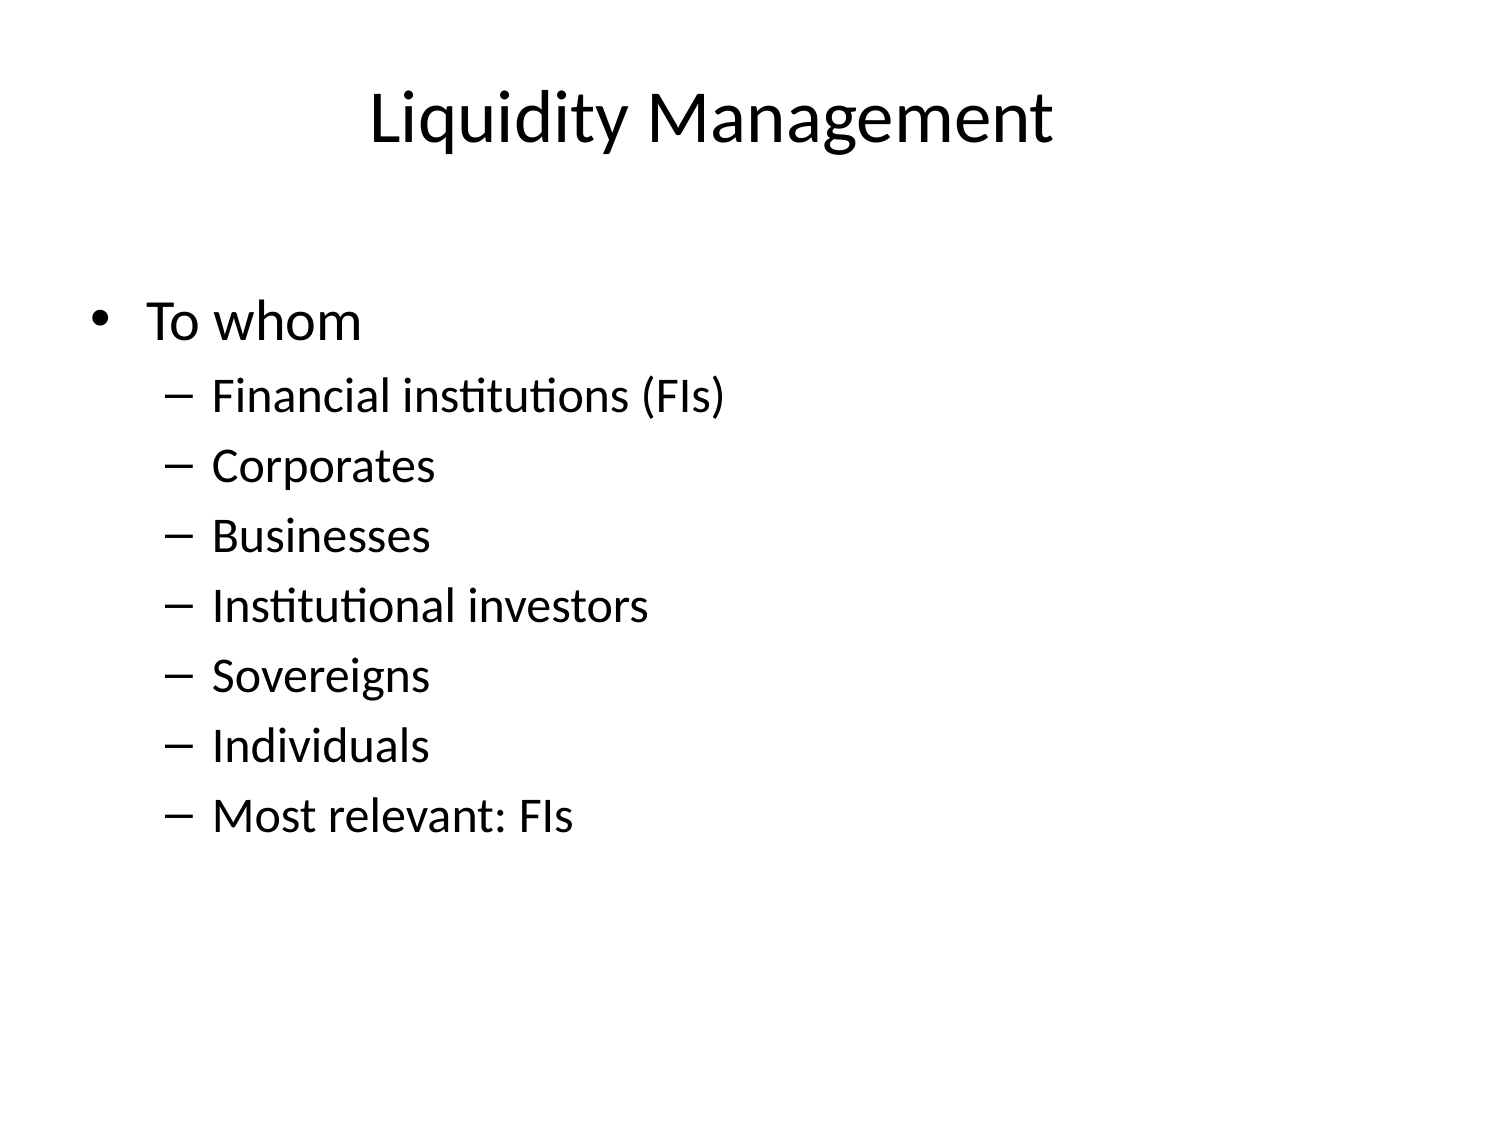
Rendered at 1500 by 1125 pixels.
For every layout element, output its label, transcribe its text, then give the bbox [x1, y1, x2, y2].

list To whom Financial institutions (FIs) Corporates Businesses Institutional investors Sovereigns Individuals Most relevant: FIs [74, 274, 1388, 1038]
text_box Liquidity Management [37, 37, 1388, 188]
